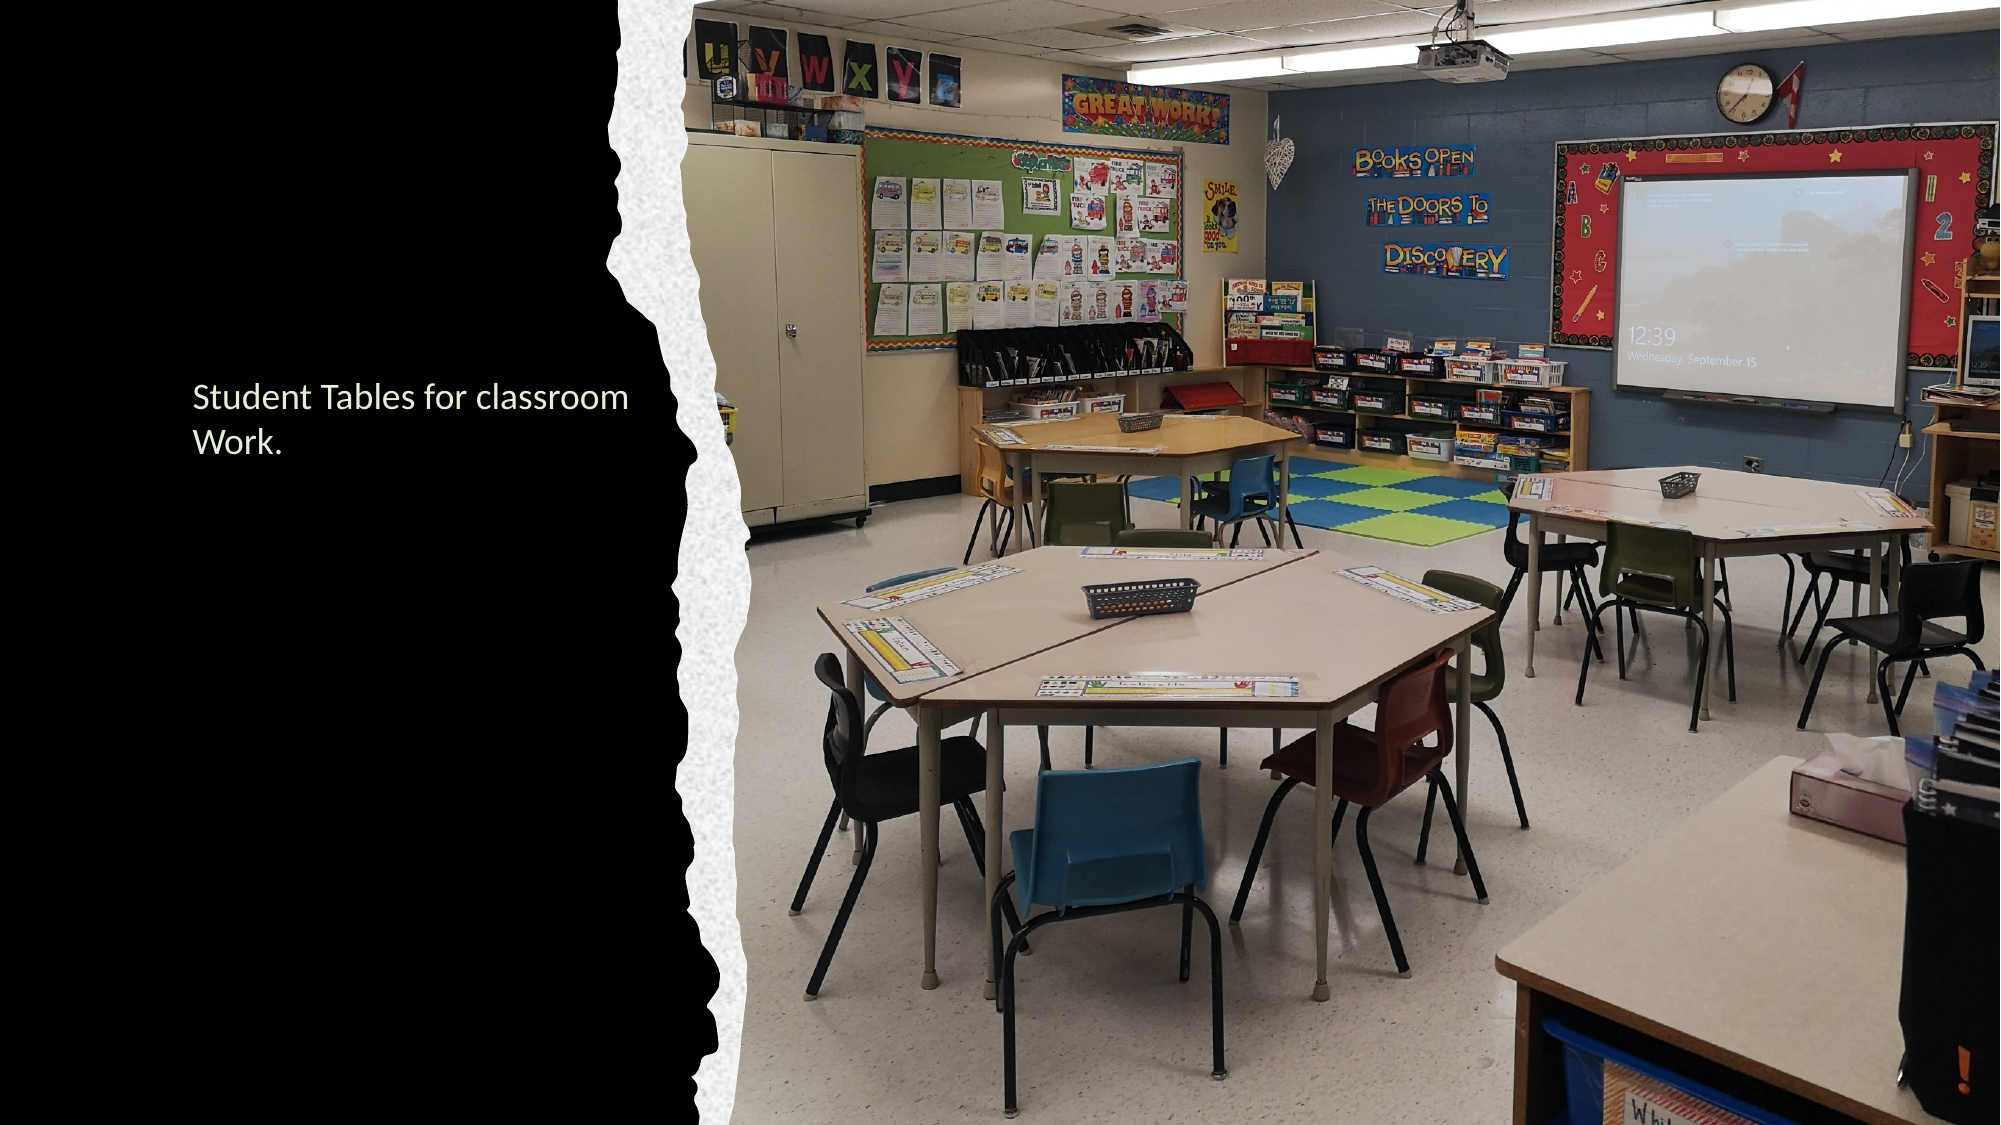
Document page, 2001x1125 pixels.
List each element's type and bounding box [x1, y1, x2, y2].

text_box [0, 0, 752, 1125]
picture [752, 0, 2000, 1125]
